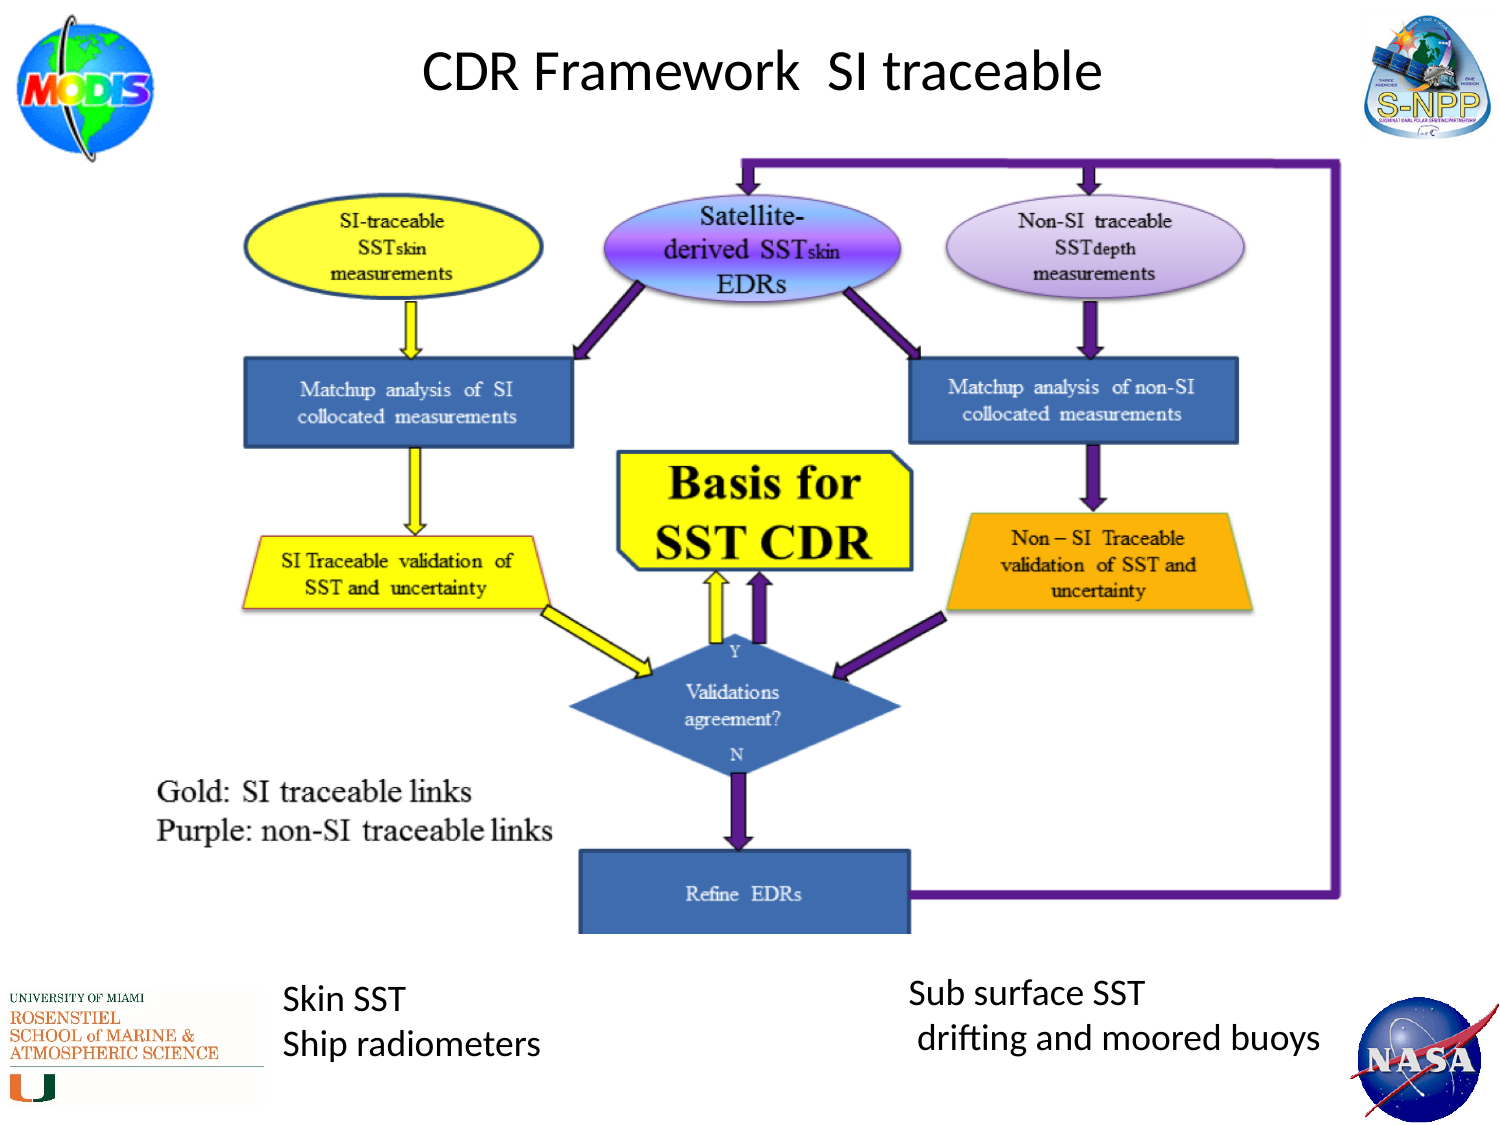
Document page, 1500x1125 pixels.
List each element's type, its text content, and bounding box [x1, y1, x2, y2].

text_box Sub surface SST drifting and moored buoys [893, 960, 1337, 1066]
text_box Skin SST Ship radiometers [267, 966, 557, 1072]
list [138, 138, 1422, 934]
picture [1340, 989, 1500, 1125]
text_box CDR Framework SI traceable [407, 24, 1119, 110]
picture [11, 13, 159, 169]
picture [6, 989, 266, 1107]
picture [1362, 13, 1493, 141]
